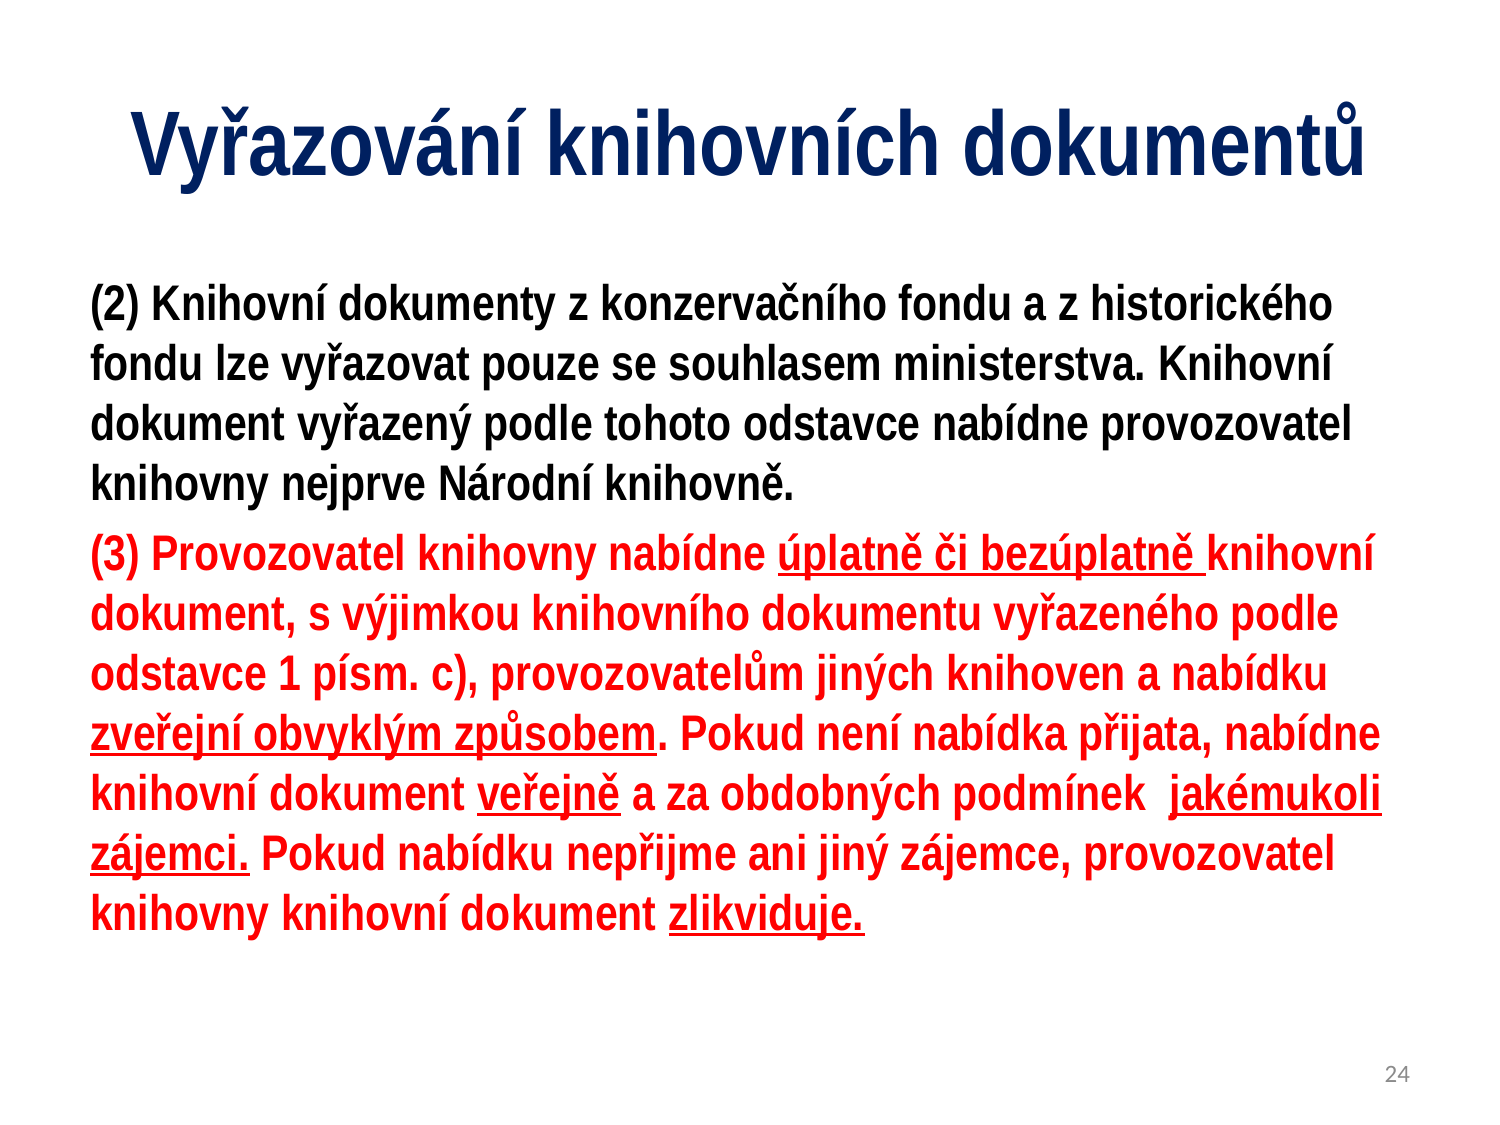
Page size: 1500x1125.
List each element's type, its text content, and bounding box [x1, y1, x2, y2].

title Vyřazování knihovních dokumentů [75, 45, 1425, 233]
list (2) Knihovní dokumenty z konzervačního fondu a z historického fondu lze vyřazovat pouze se souhlasem ministerstva. Knihovní dokument vyřazený podle tohoto odstavce nabídne provozovatel knihovny nejprve Národní knihovně. (3) Provozovatel knihovny nabídne úplatně či bezúplatně knihovní dokument, s výjimkou knihovního dokumentu vyřazeného podle odstavce 1 písm. c), provozovatelům jiných knihoven a nabídku zveřejní obvyklým způsobem. Pokud není nabídka přijata, nabídne knihovní dokument veřejně a za obdobných podmínek jakémukoli zájemci. Pokud nabídku nepřijme ani jiný zájemce, provozovatel knihovny knihovní dokument zlikviduje. [75, 262, 1425, 1005]
slide_number 24 [1074, 1042, 1425, 1103]
